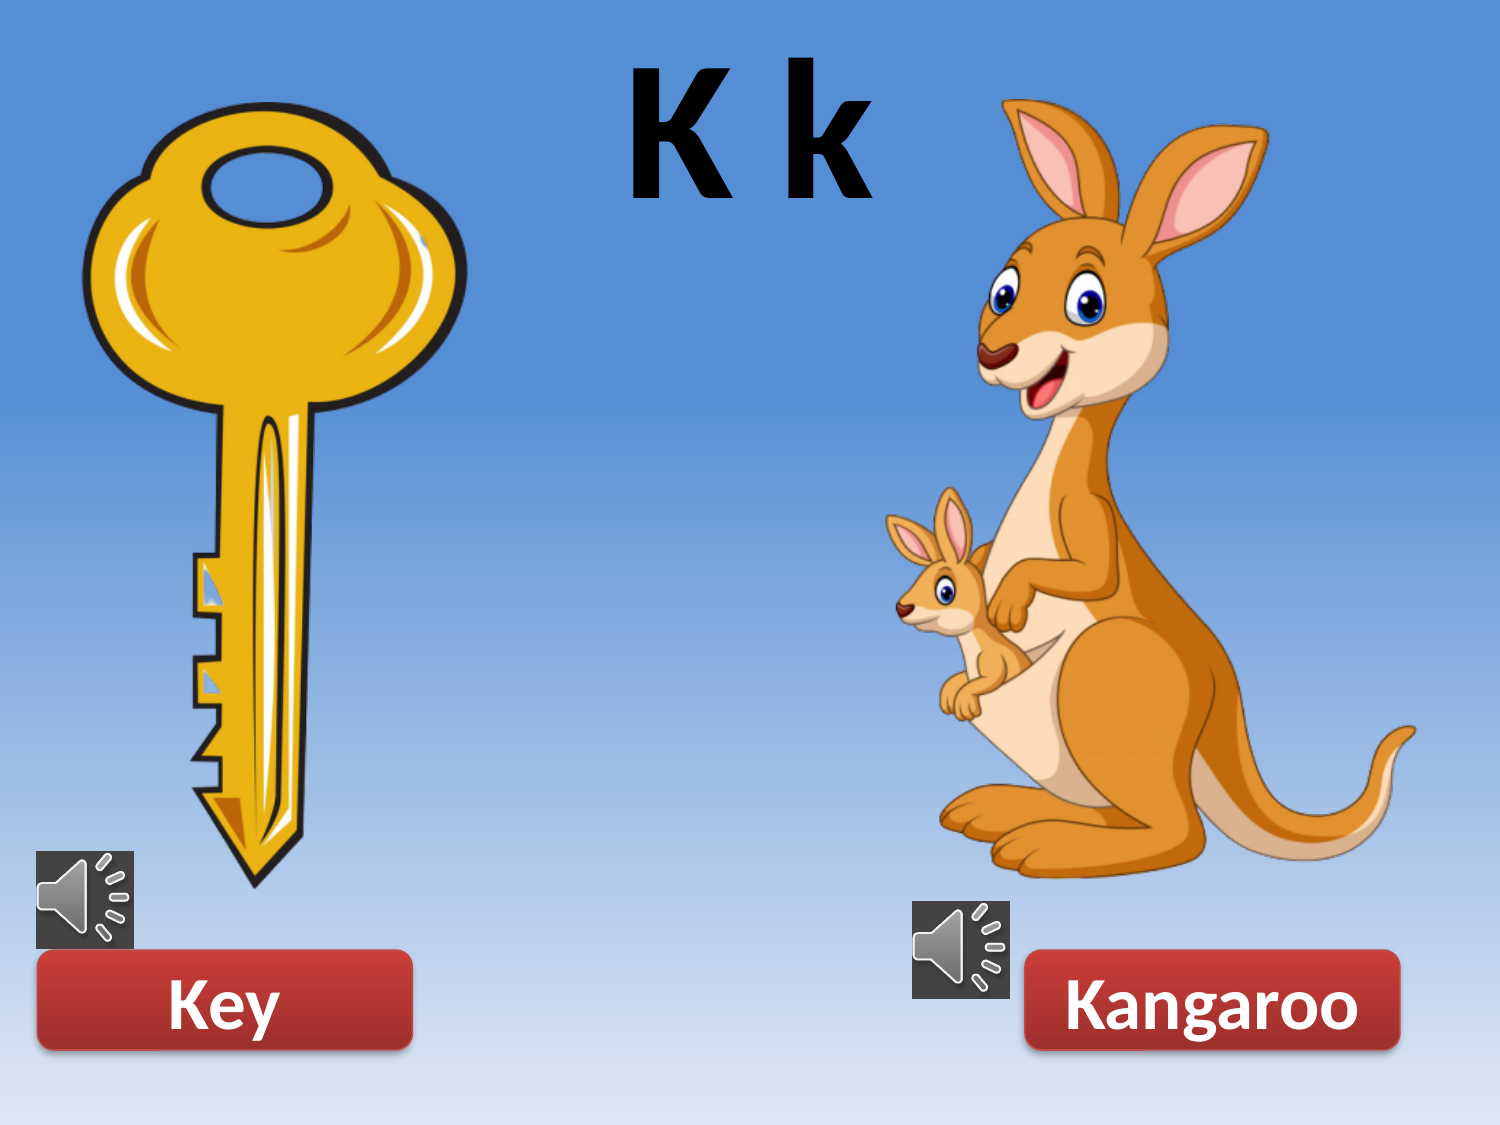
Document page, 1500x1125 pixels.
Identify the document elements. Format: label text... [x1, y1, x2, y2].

picture [824, 99, 1500, 880]
text_box Kangaroo [1024, 949, 1401, 1051]
text_box Key [36, 960, 414, 1051]
picture [0, 102, 551, 953]
title K k [0, 0, 1500, 238]
picture [911, 899, 1012, 1001]
